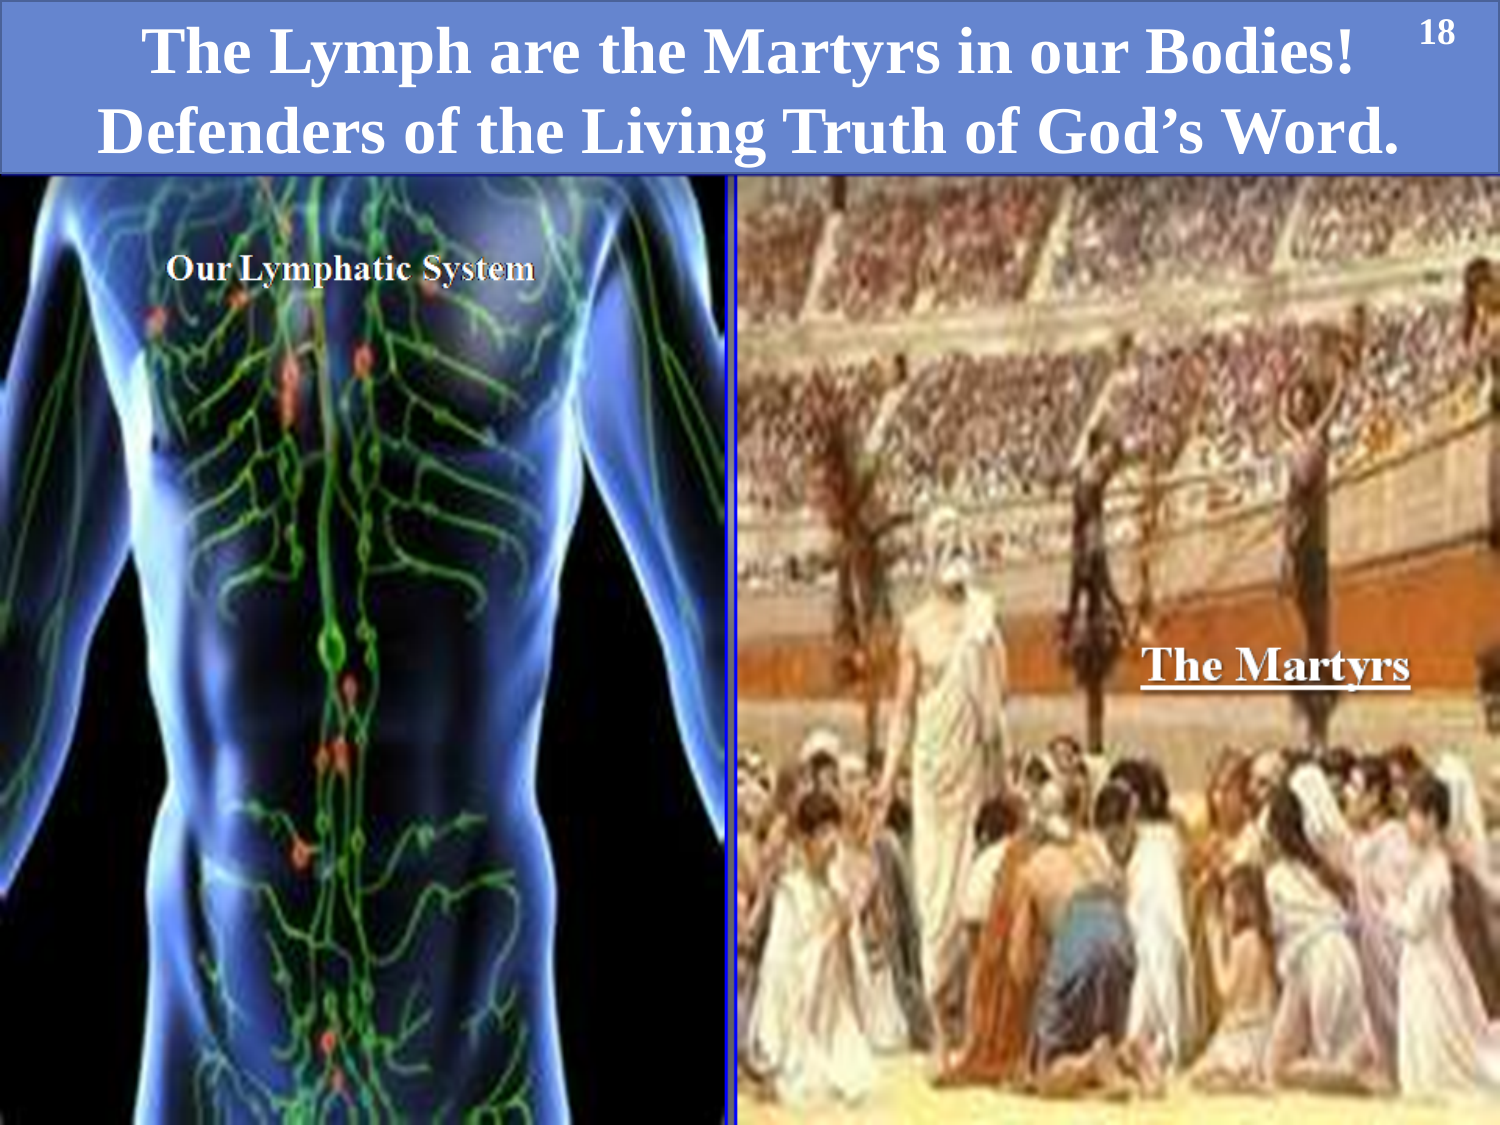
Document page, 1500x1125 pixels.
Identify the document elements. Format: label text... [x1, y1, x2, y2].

text_box The Lymph are the Martyrs in our Bodies! Defenders of the Living Truth of God’s Word. [0, 0, 1500, 174]
text_box 18 [1337, 0, 1500, 60]
picture [0, 174, 1500, 1125]
